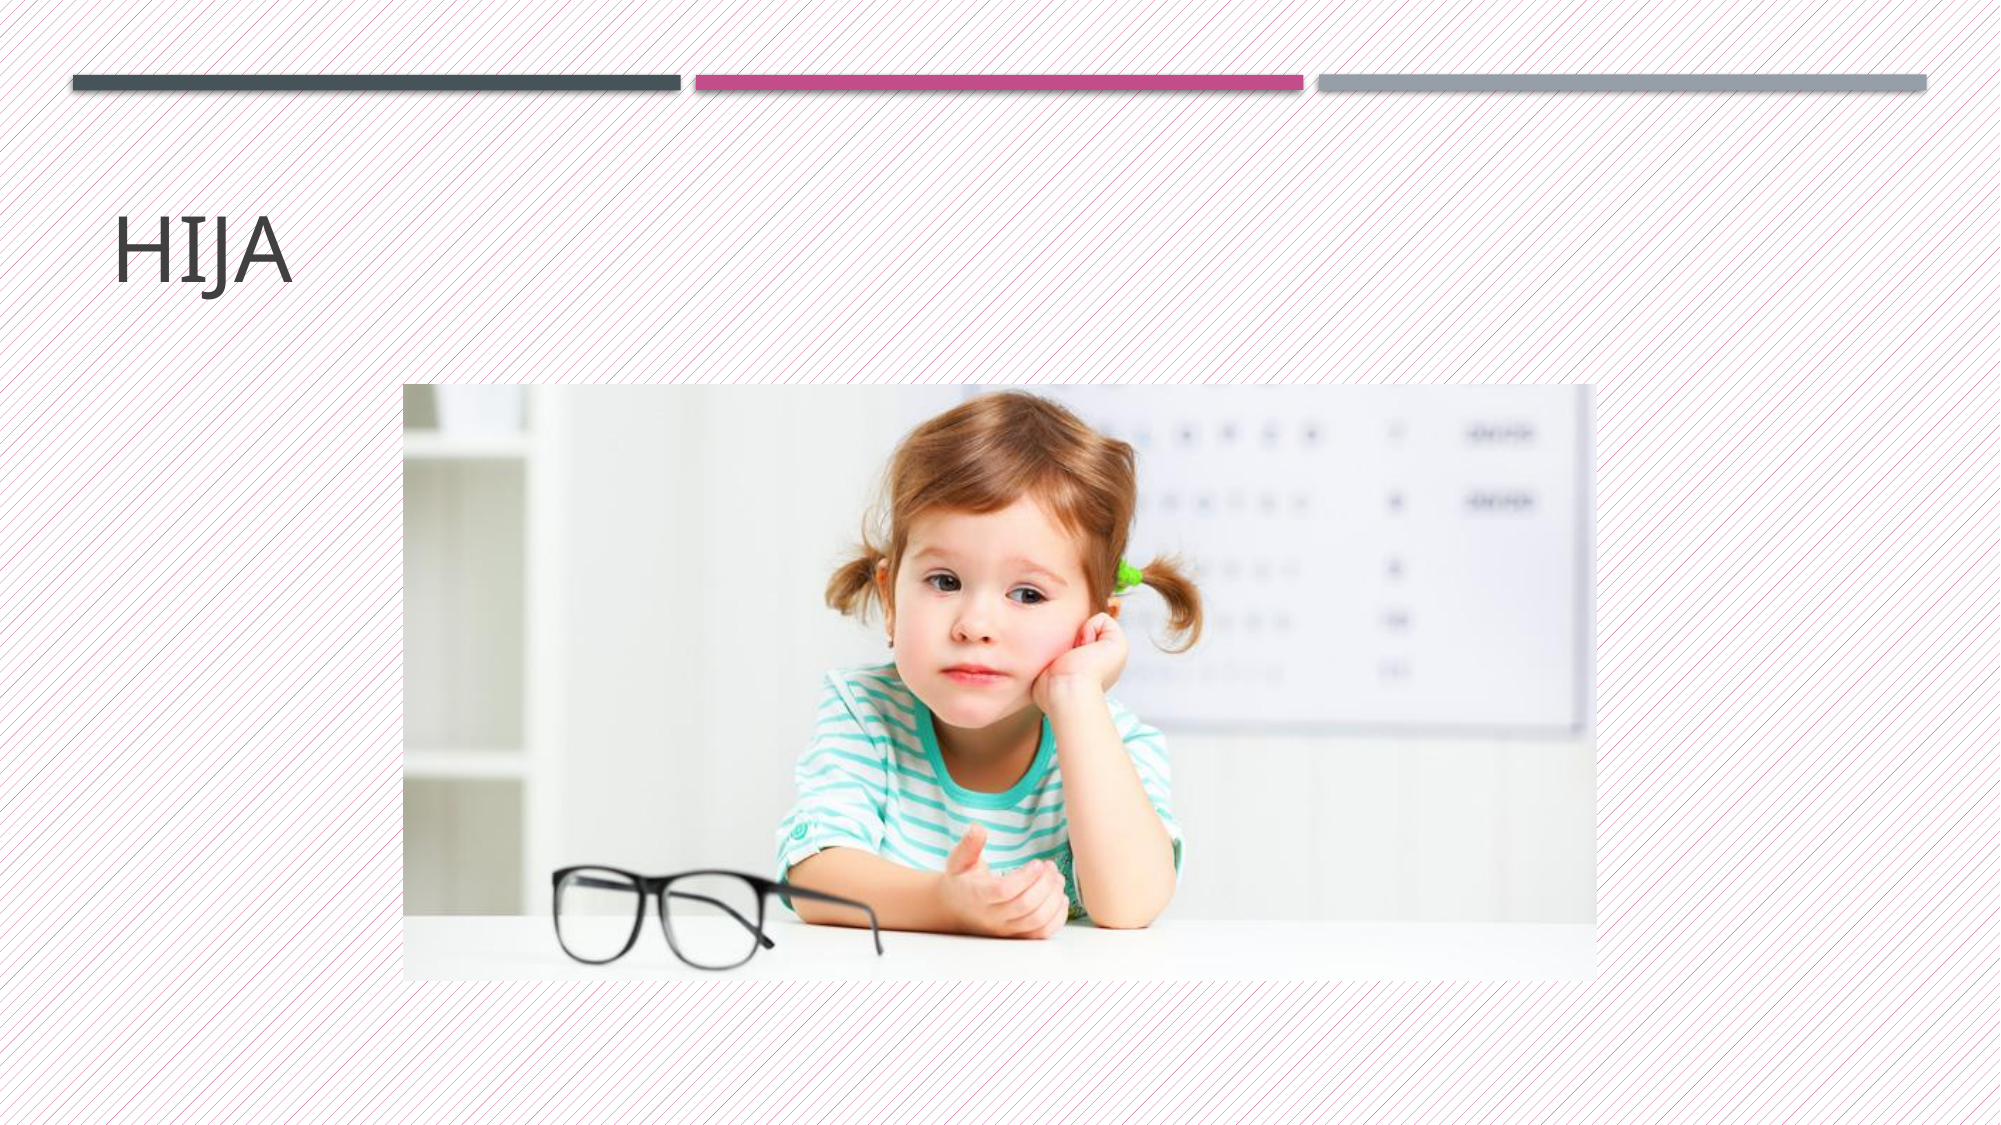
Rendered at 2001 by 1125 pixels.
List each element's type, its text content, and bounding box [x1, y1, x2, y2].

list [403, 383, 1597, 981]
title Hija [95, 115, 1905, 311]
